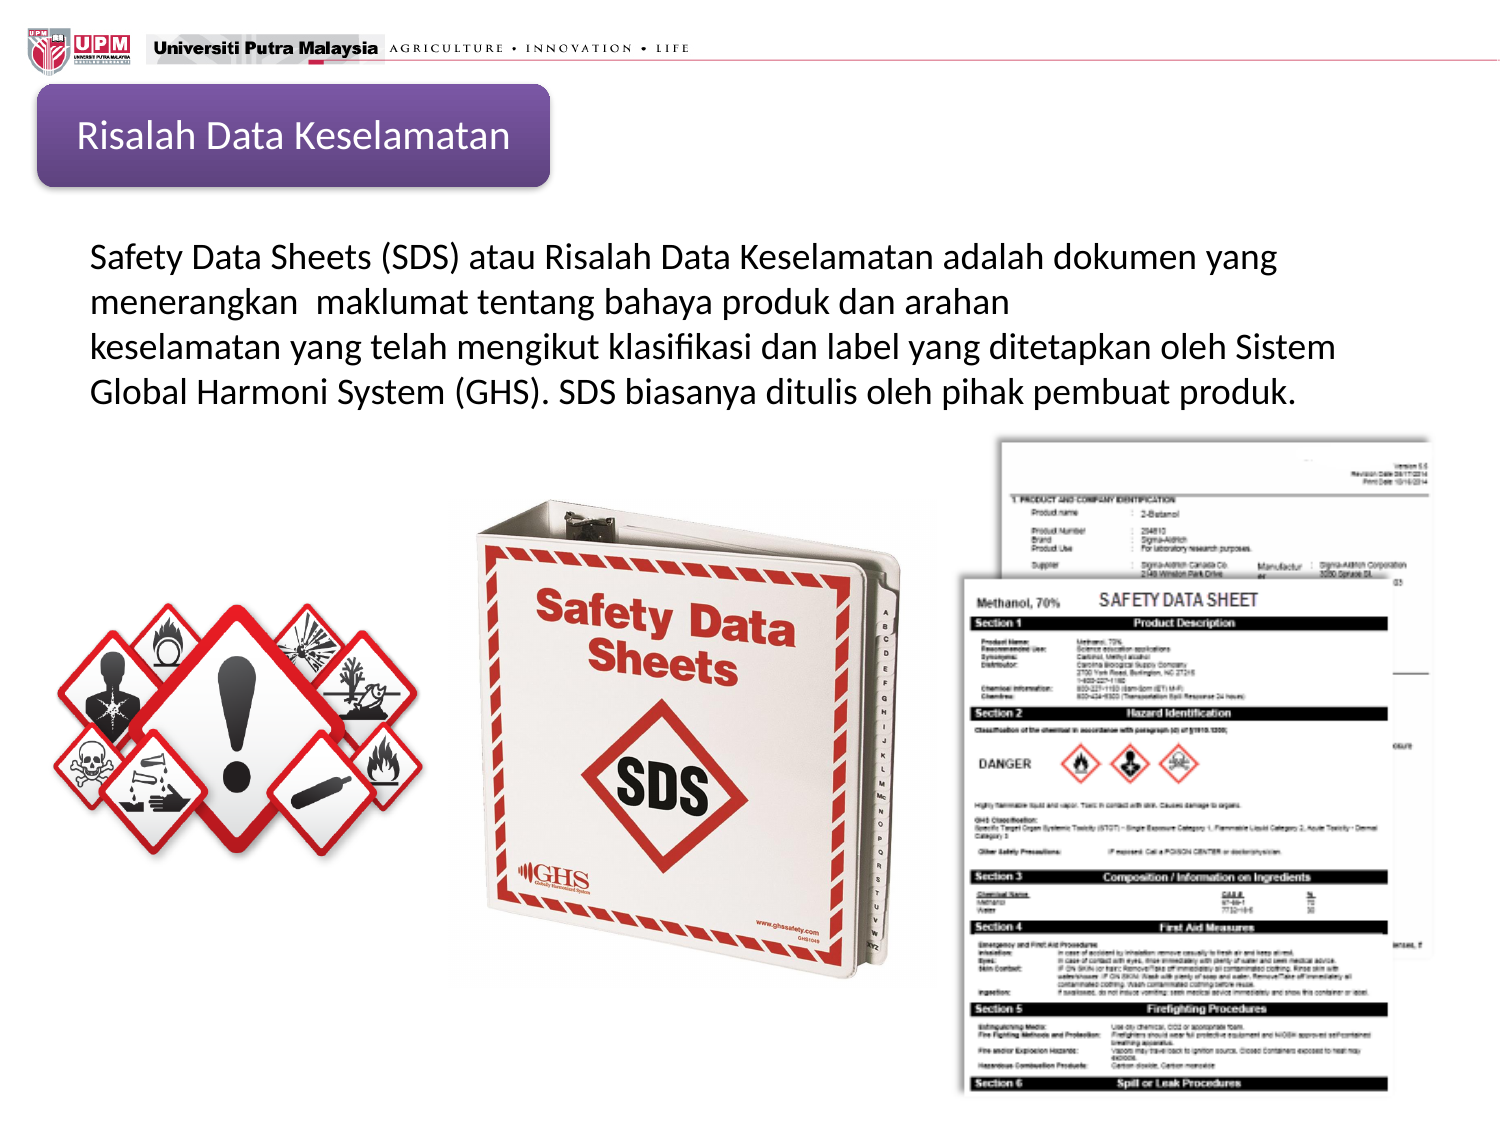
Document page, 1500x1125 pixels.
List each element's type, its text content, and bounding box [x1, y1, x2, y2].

picture [448, 499, 937, 988]
picture [47, 591, 431, 868]
text_box Safety Data Sheets (SDS) atau Risalah Data Keselamatan adalah dokumen yang menerangkan maklumat tentang bahaya produk dan arahan keselamatan yang telah mengikut klasifikasi dan label yang ditetapkan oleh Sistem Global Harmoni System (GHS). SDS biasanya ditulis oleh pihak pembuat produk. [74, 224, 1363, 420]
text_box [37, 83, 551, 188]
picture [938, 423, 1453, 1119]
picture [0, 0, 1500, 85]
